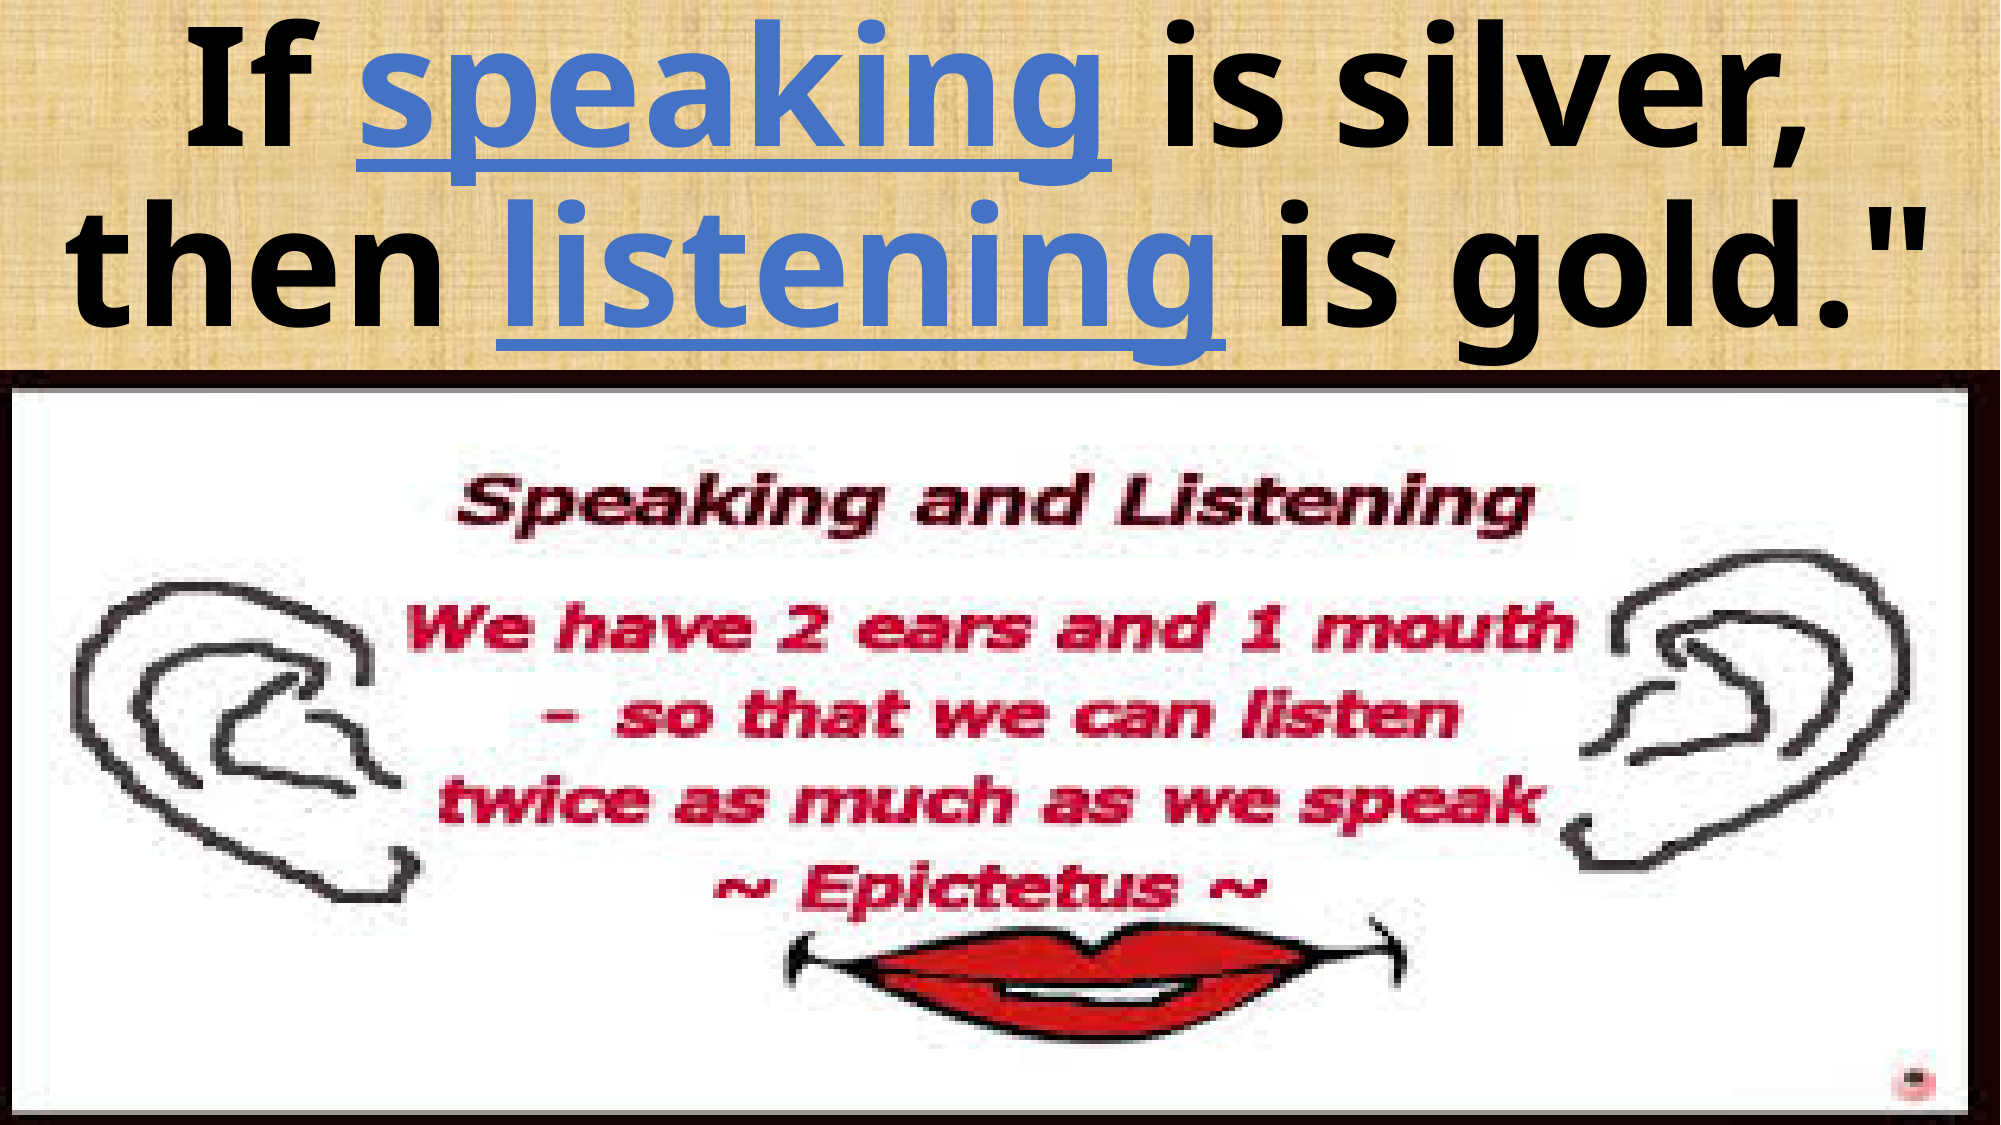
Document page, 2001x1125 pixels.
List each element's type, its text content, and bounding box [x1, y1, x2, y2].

picture [0, 0, 2001, 1125]
title If speaking is silver, then listening is gold." [0, 0, 2000, 370]
